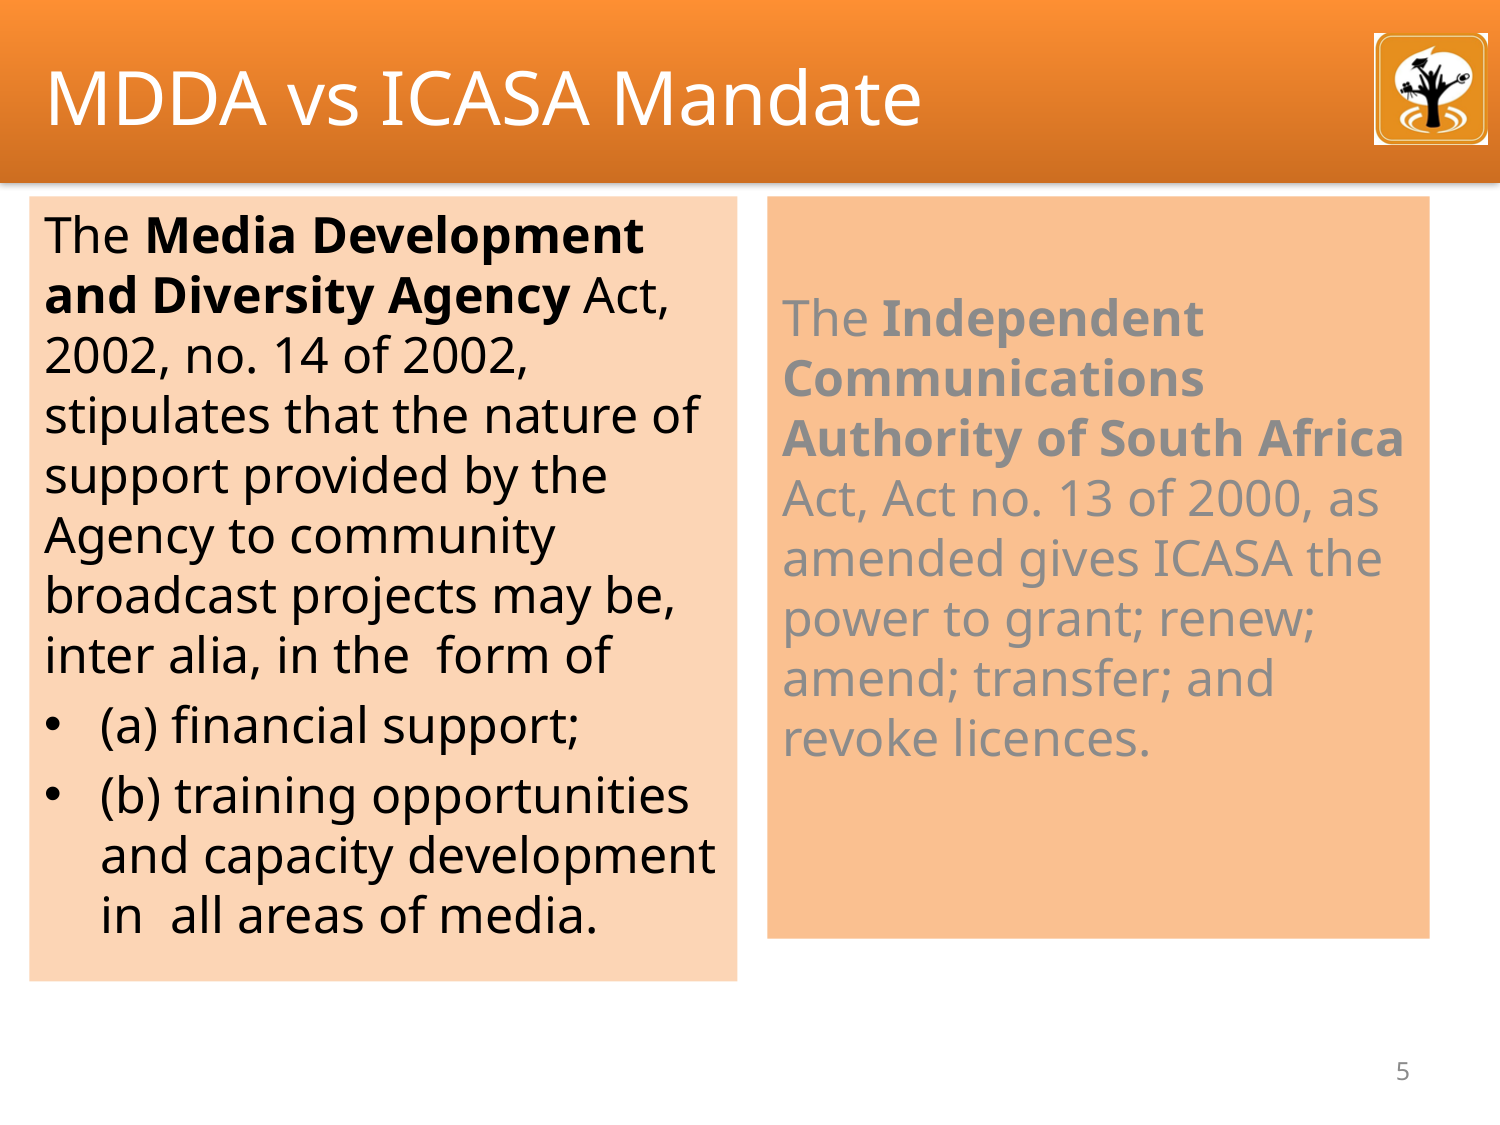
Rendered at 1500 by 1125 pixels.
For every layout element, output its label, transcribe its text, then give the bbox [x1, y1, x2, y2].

picture [1374, 33, 1488, 145]
list The Independent Communications Authority of South Africa Act, Act no. 13 of 2000, as amended gives ICASA the power to grant; renew; amend; transfer; and revoke licences. [767, 196, 1430, 939]
list MDDA vs ICASA Mandate [29, 43, 1262, 173]
list The Media Development and Diversity Agency Act, 2002, no. 14 of 2002, stipulates that the nature of support provided by the Agency to community broadcast projects may be, inter alia, in the form of (a) financial support; (b) training opportunities and capacity development in all areas of media. [29, 196, 738, 982]
slide_number 5 [1074, 1042, 1425, 1103]
